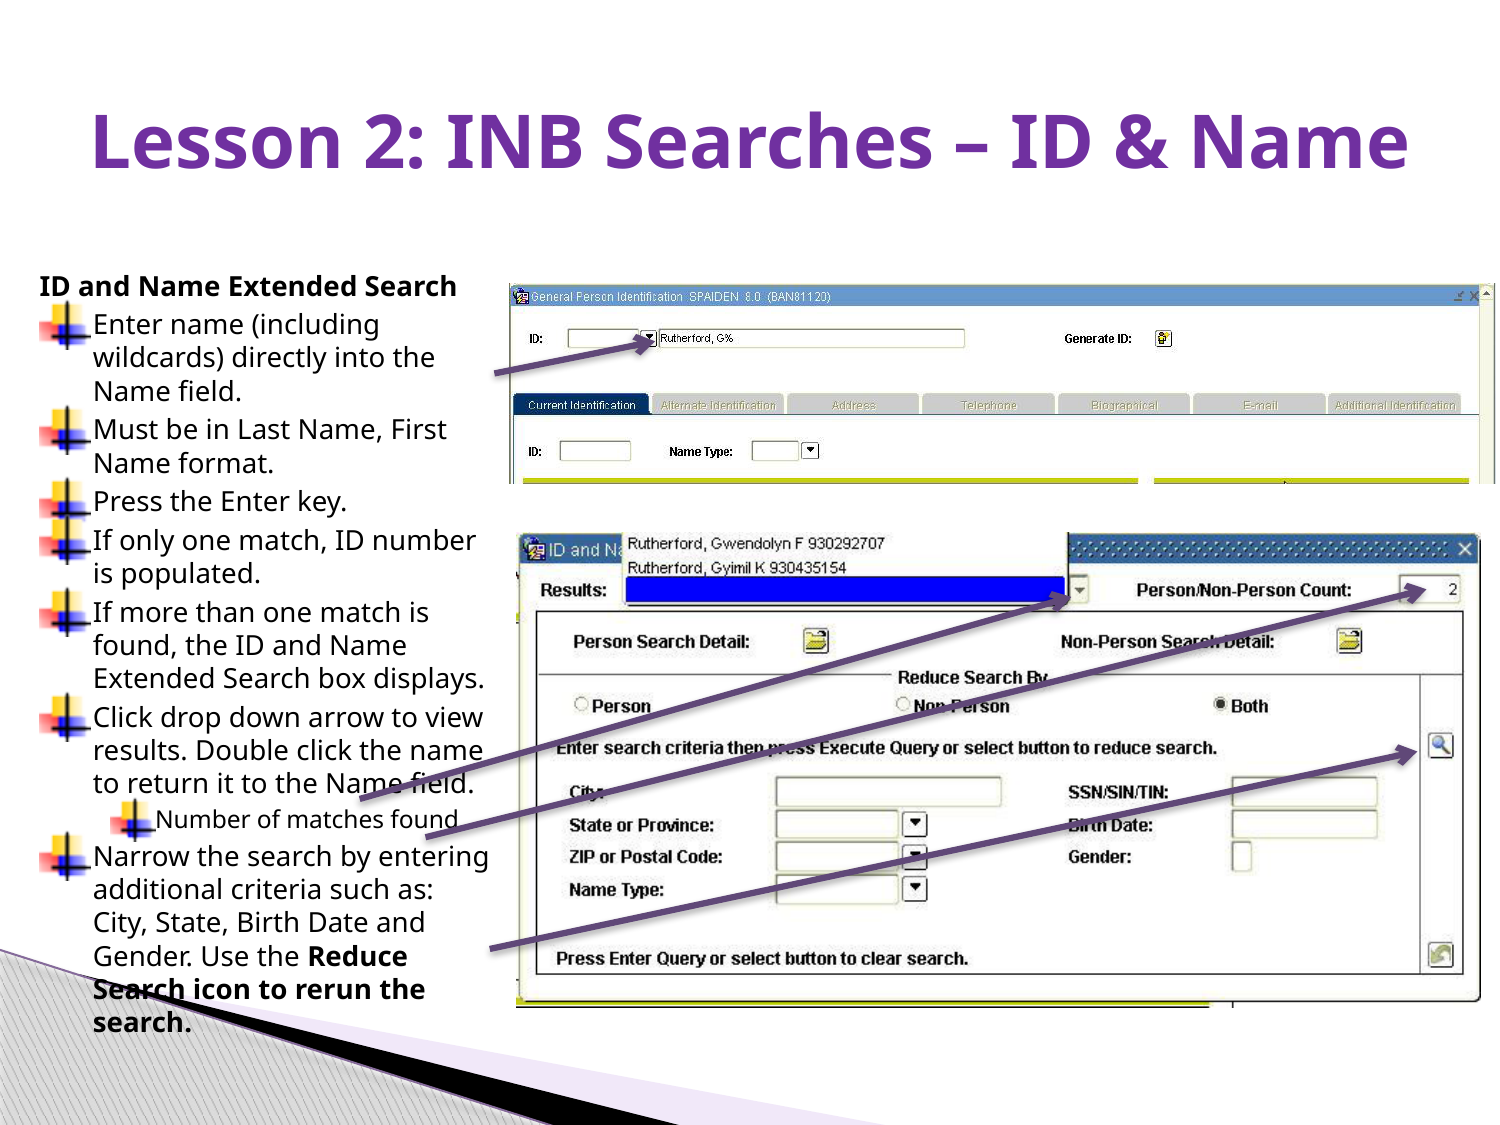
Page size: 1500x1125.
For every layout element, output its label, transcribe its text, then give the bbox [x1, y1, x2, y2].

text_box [489, 751, 1418, 950]
picture [516, 532, 1482, 1008]
picture [39, 403, 91, 455]
picture [39, 475, 91, 565]
text_box ID and Name Extended Search Enter name (including wildcards) directly into the Name field. Must be in Last Name, First Name format. Press the Enter key. If only one match, ID number is populated. If more than one match is found, the ID and Name Extended Search box displays. Click drop down arrow to view results. Double click the name to return it to the Name field. Number of matches found. Narrow the search by entering additional criteria such as: City, State, Birth Date and Gender. Use the Reduce Search icon to rerun the search. [24, 260, 507, 1102]
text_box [425, 589, 1427, 838]
picture [39, 690, 91, 742]
title Lesson 2: INB Searches – ID & Name [75, 45, 1450, 233]
picture [39, 585, 91, 637]
picture [110, 796, 156, 842]
picture [508, 282, 1496, 484]
picture [39, 829, 91, 881]
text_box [494, 341, 656, 374]
picture [39, 298, 91, 350]
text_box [359, 596, 420, 800]
